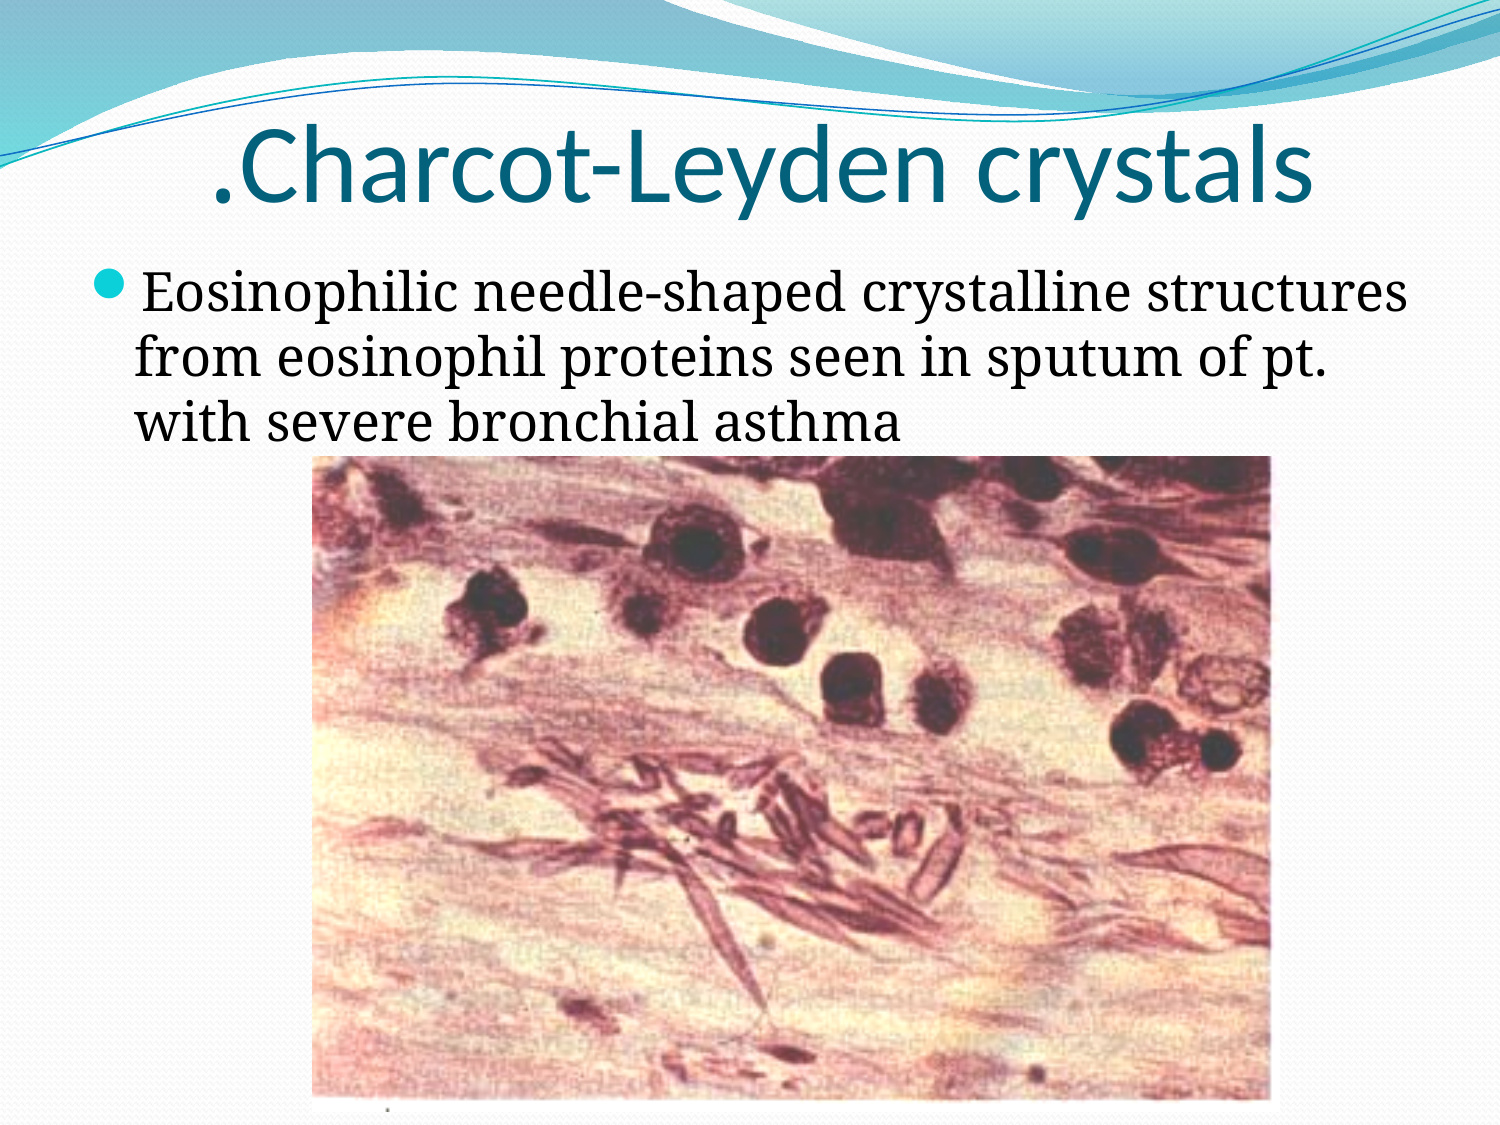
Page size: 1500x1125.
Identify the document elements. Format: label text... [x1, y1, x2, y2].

title Charcot-Leyden crystals. [87, 37, 1438, 225]
list Eosinophilic needle-shaped crystalline structures from eosinophil proteins seen in sputum of pt. with severe bronchial asthma [75, 249, 1425, 970]
picture [312, 455, 1280, 1112]
